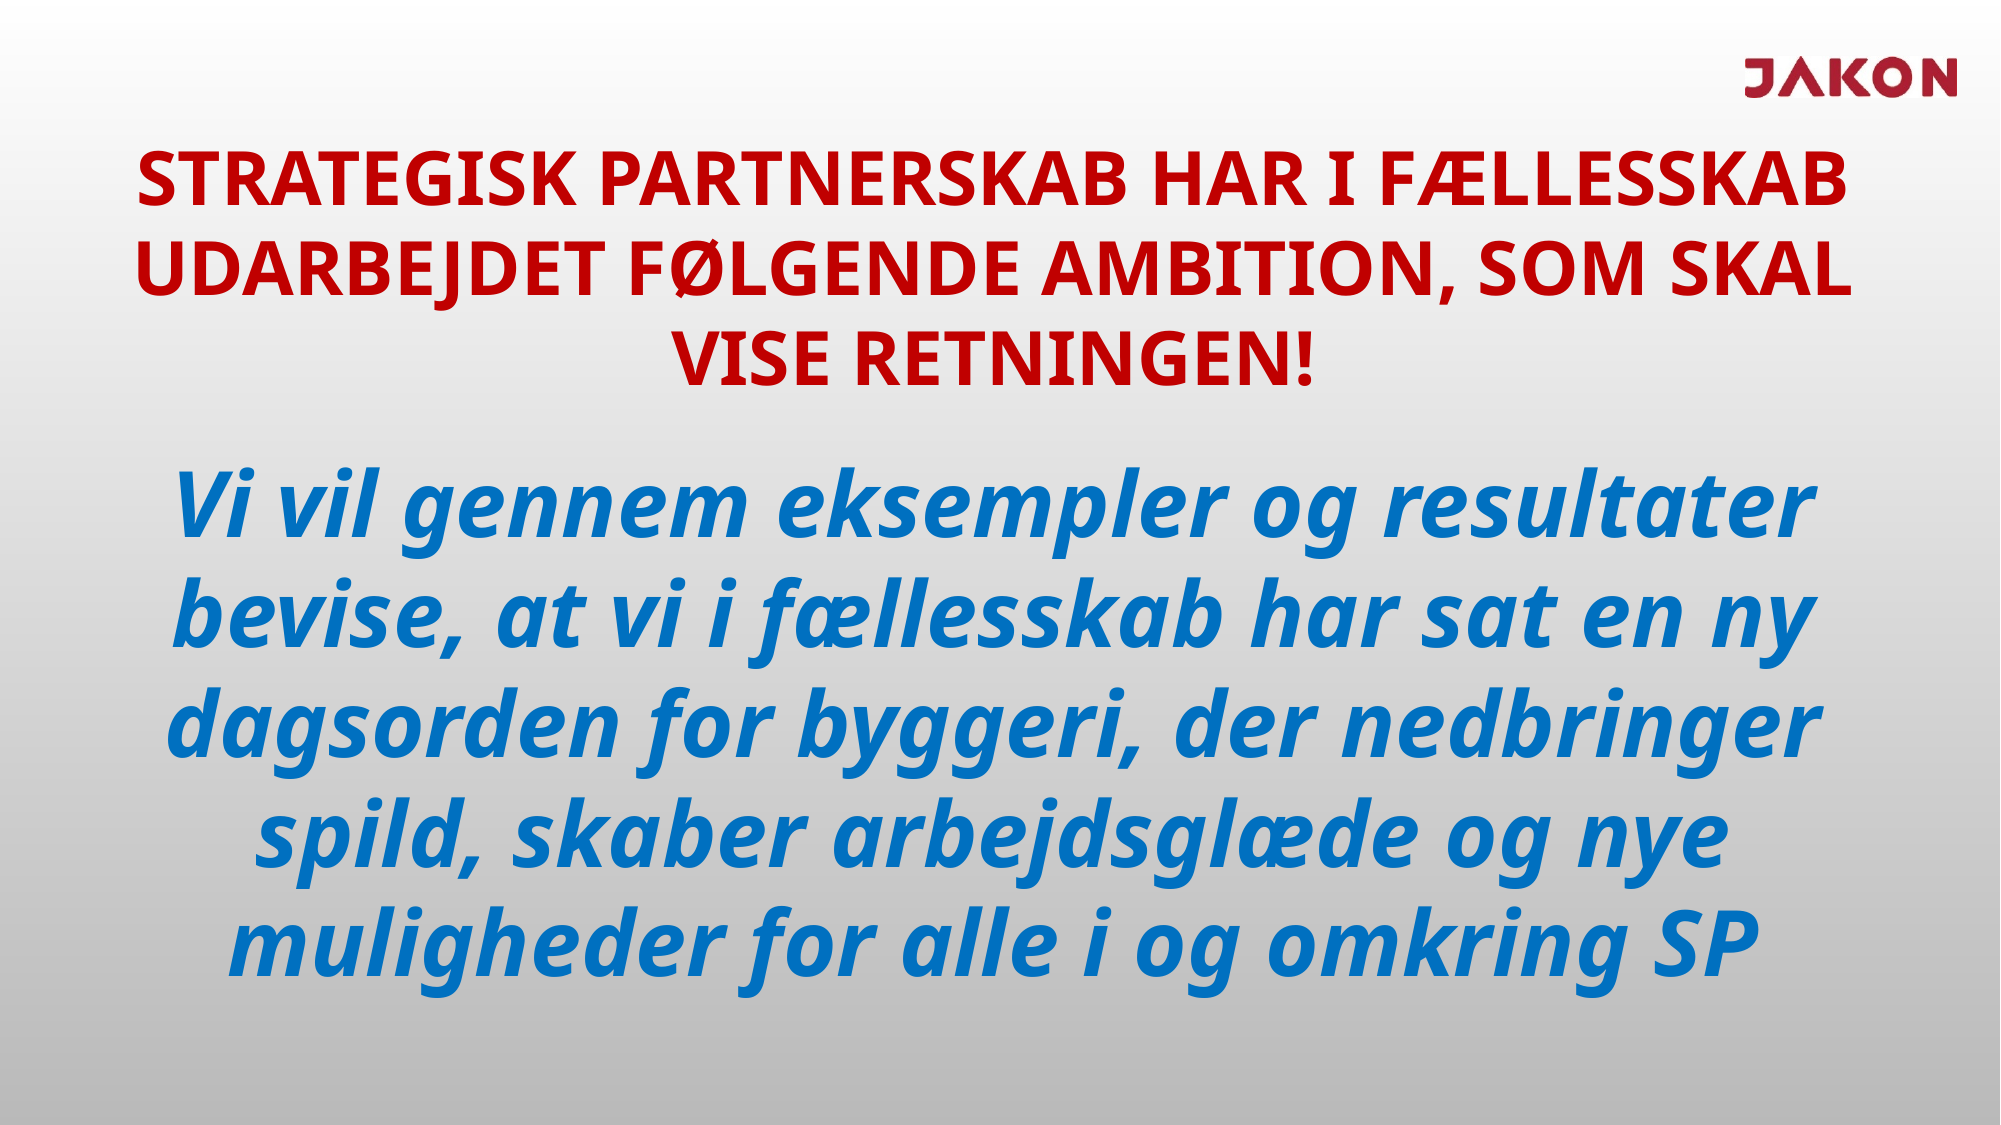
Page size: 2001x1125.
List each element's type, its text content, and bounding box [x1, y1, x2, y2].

text_box Strategisk Partnerskab har i fællesskab udarbejdet følgende ambition, som skal vise retningen! Vi vil gennem eksempler og resultater bevise, at vi i fællesskab har sat en ny dagsorden for byggeri, der nedbringer spild, skaber arbejdsglæde og nye muligheder for alle i og omkring SP [45, 123, 1943, 1125]
picture [1745, 56, 1957, 98]
